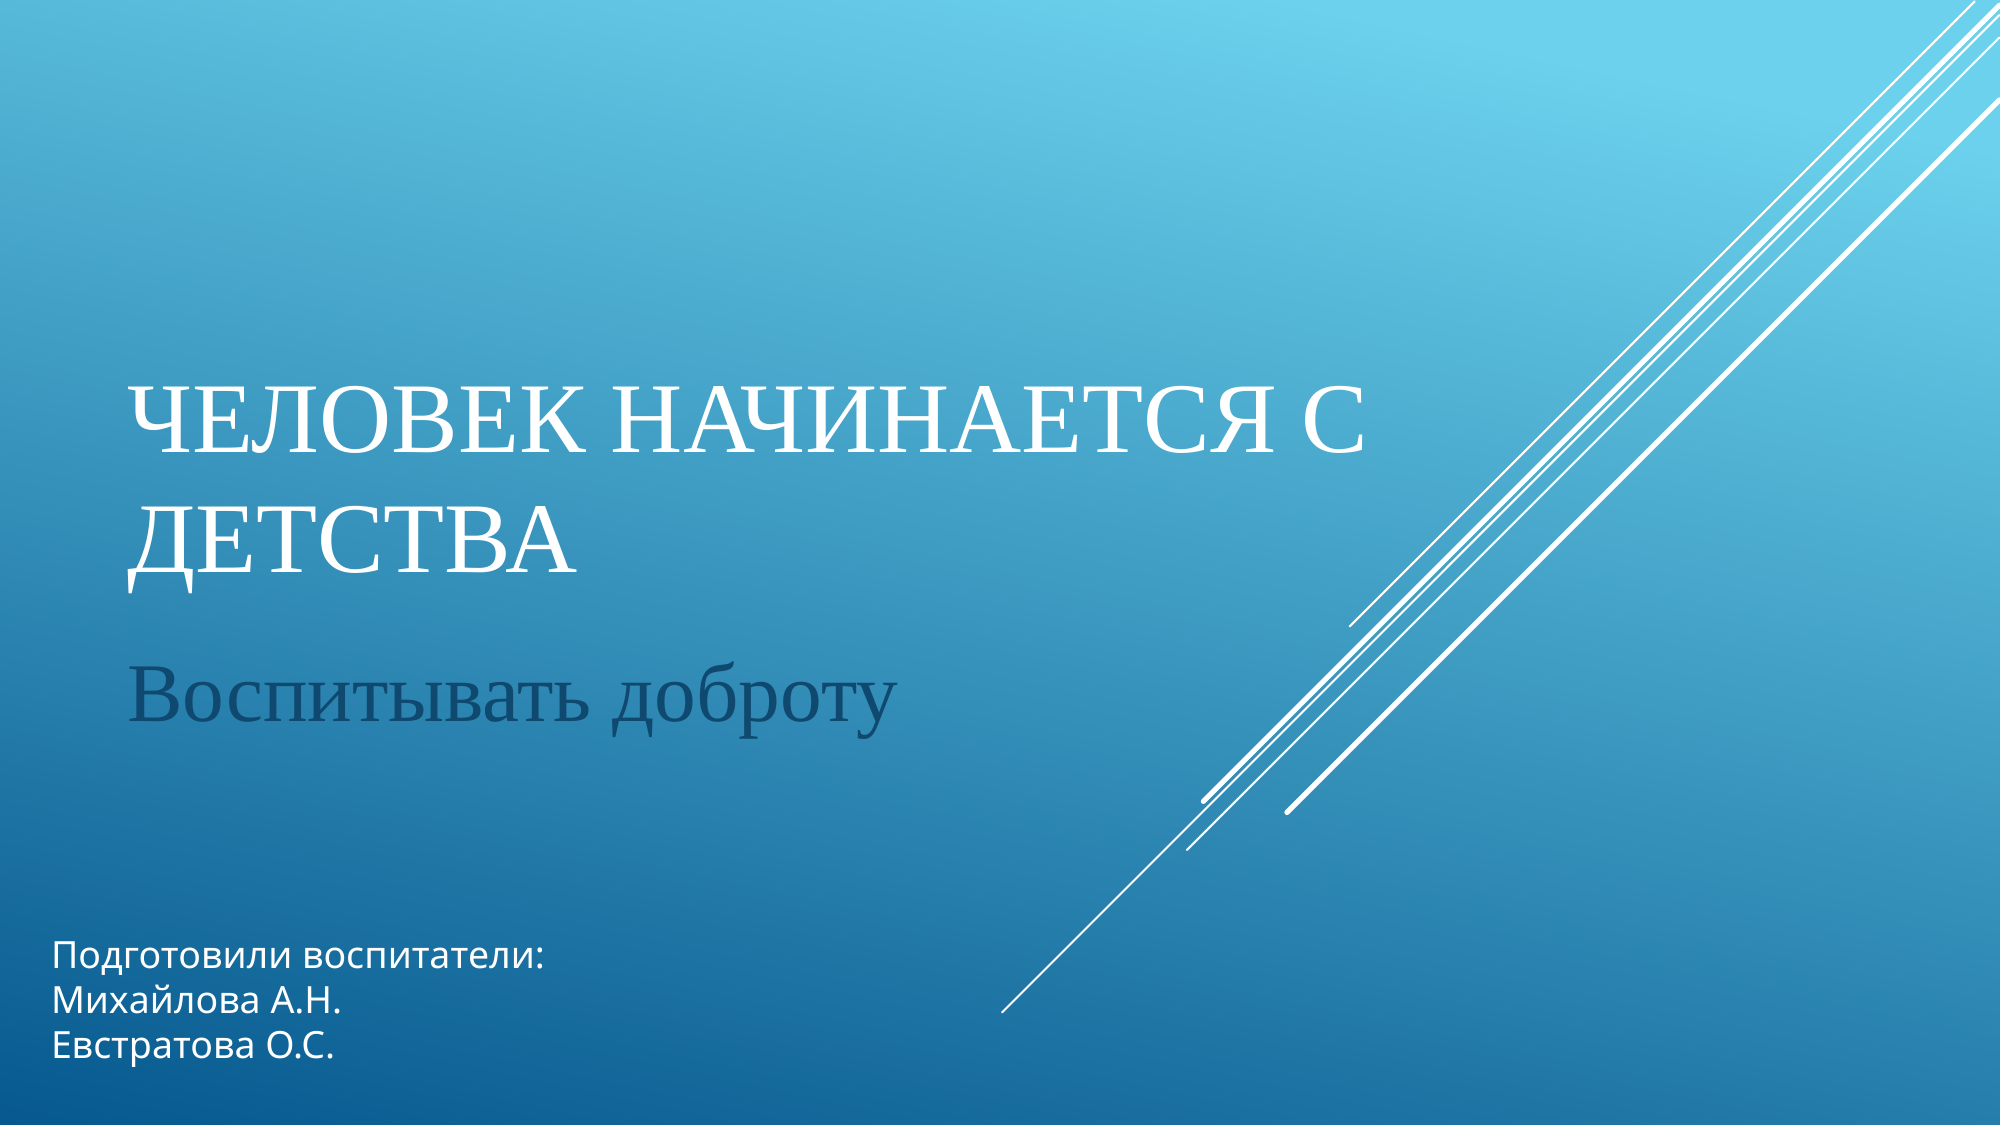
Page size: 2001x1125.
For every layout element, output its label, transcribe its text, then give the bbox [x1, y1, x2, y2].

title Человек начинается с детства [112, 112, 1425, 600]
text_box Подготовили воспитатели: Михайлова А.Н. Евстратова О.С. [36, 923, 626, 1074]
subtitle Воспитывать доброту [112, 630, 1163, 950]
